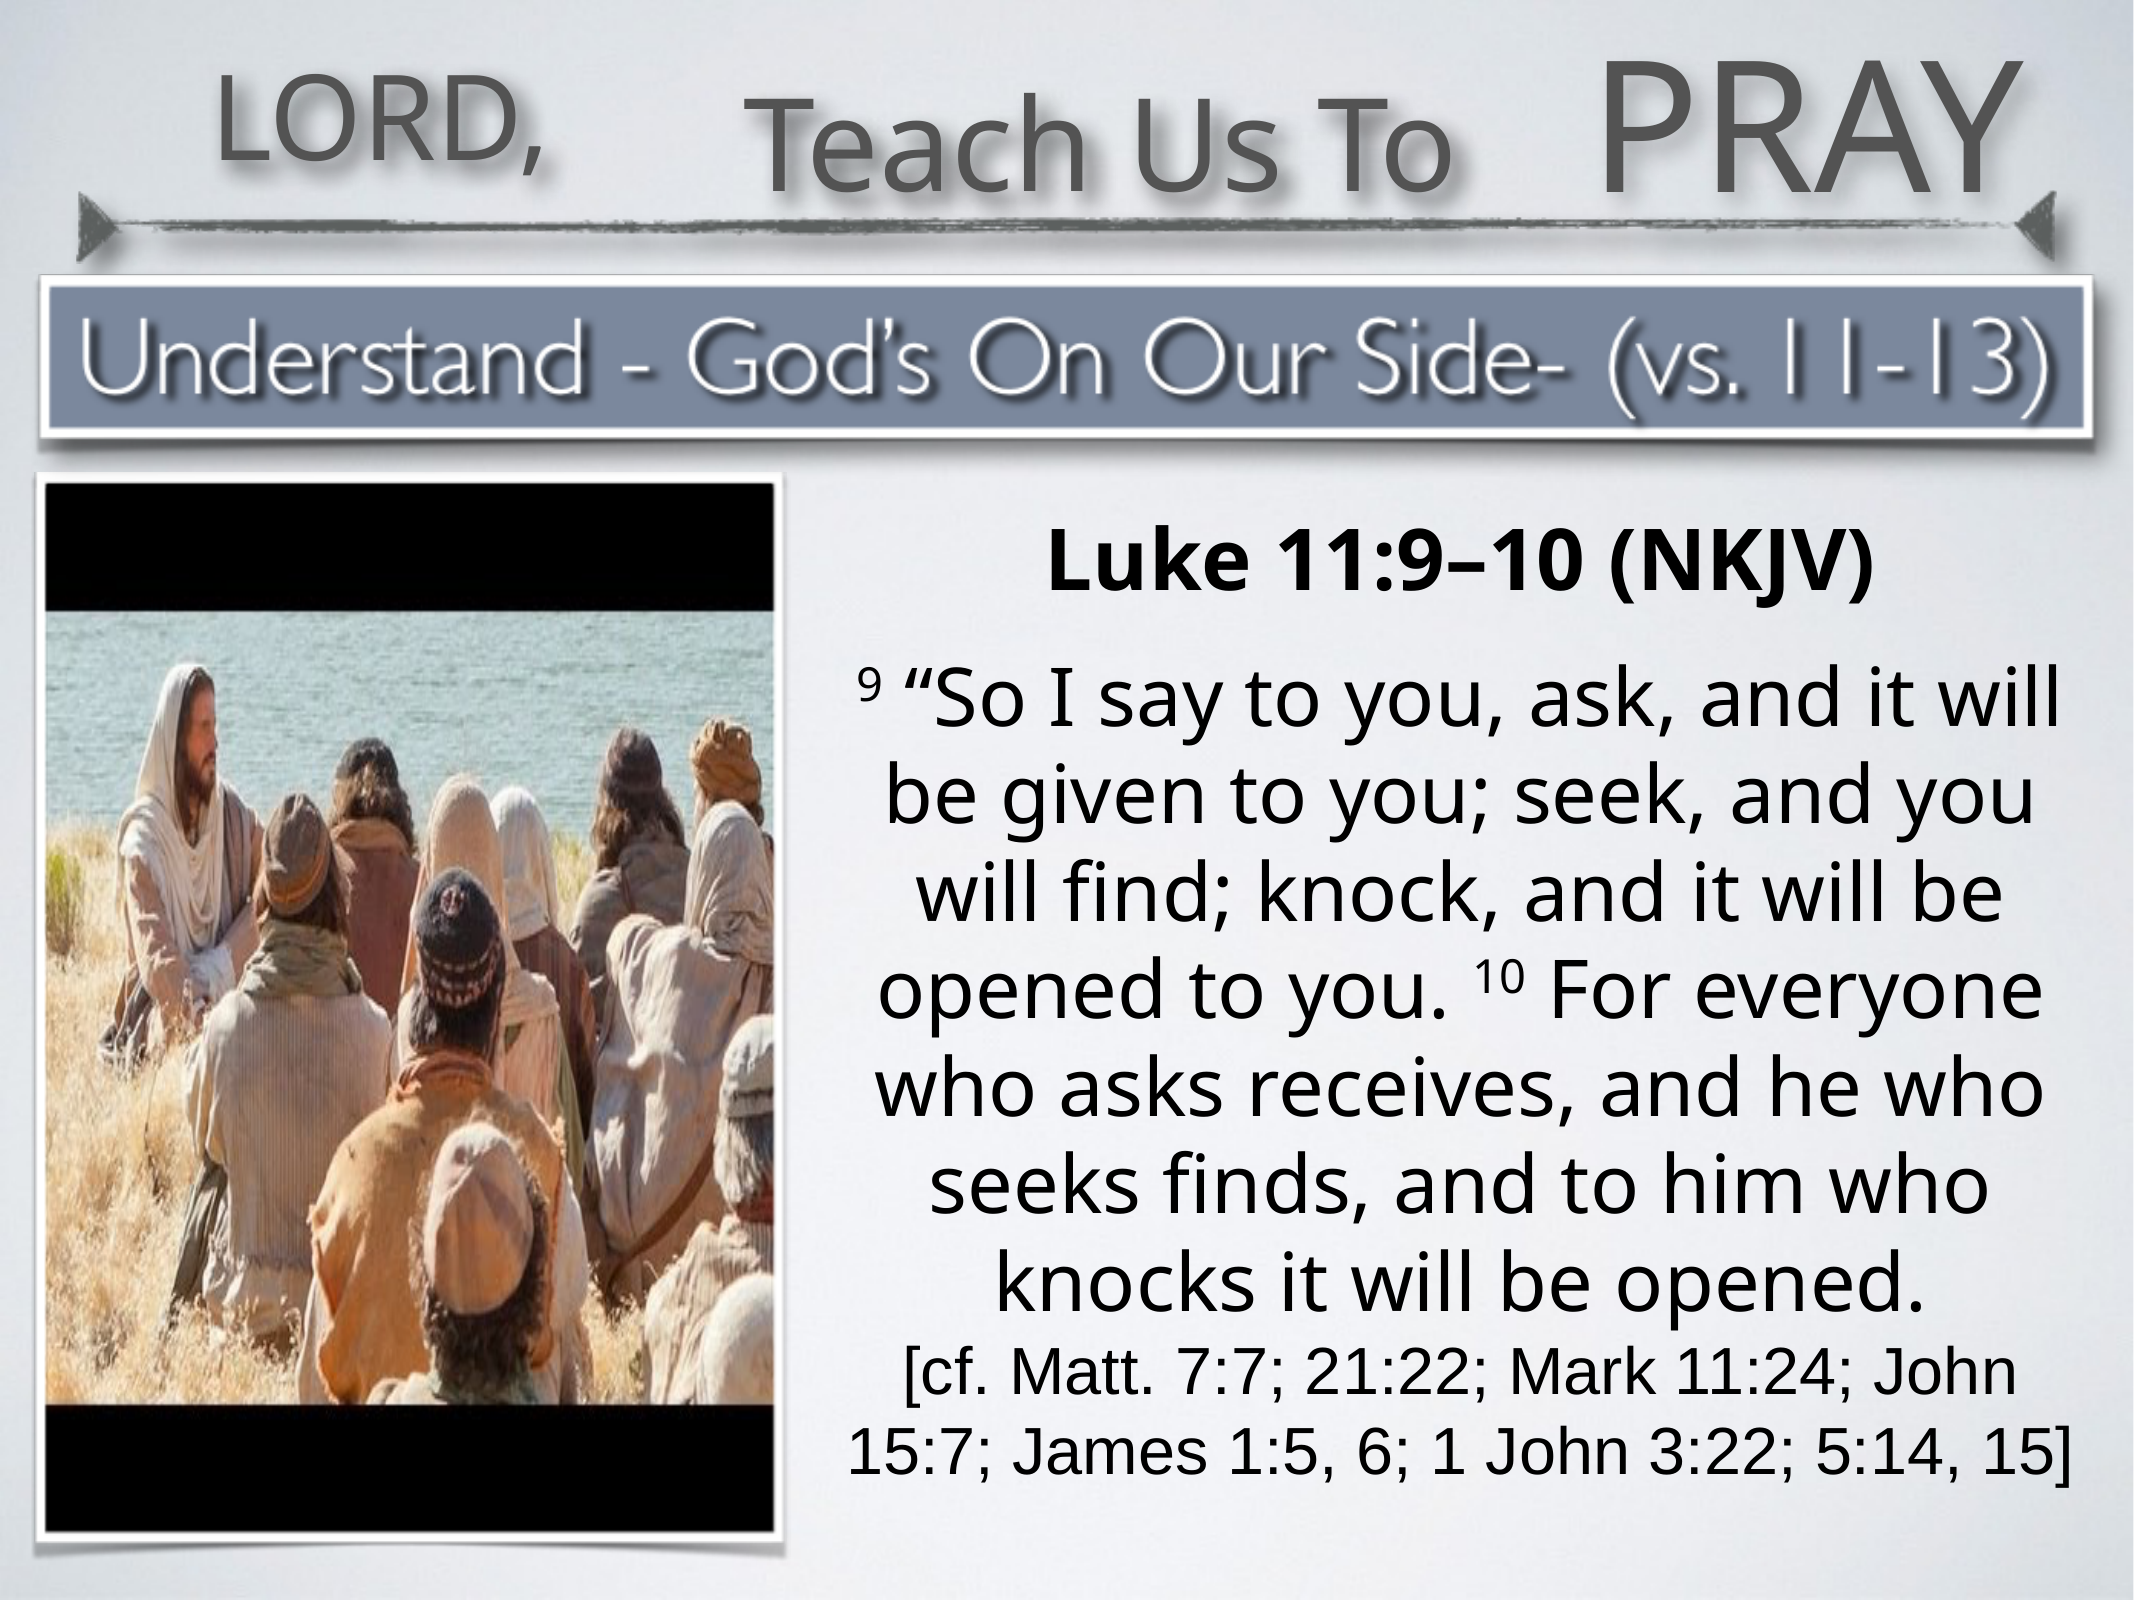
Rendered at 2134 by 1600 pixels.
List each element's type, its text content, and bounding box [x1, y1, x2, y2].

picture [0, 0, 2134, 1600]
text_box Luke 11:9–10 (NKJV) 9 “So I say to you, ask, and it will be given to you; seek, and you will find; knock, and it will be opened to you. 10 For everyone who asks receives, and he who seeks finds, and to him who knocks it will be opened. [cf. Matt. 7:7; 21:22; Mark 11:24; John 15:7; James 1:5, 6; 1 John 3:22; 5:14, 15] [834, 496, 2088, 1496]
text_box LORD, [201, 33, 559, 186]
text_box Teach Us To [735, 54, 1468, 186]
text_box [31, 472, 791, 1565]
text_box PRAY [1581, 0, 2033, 186]
